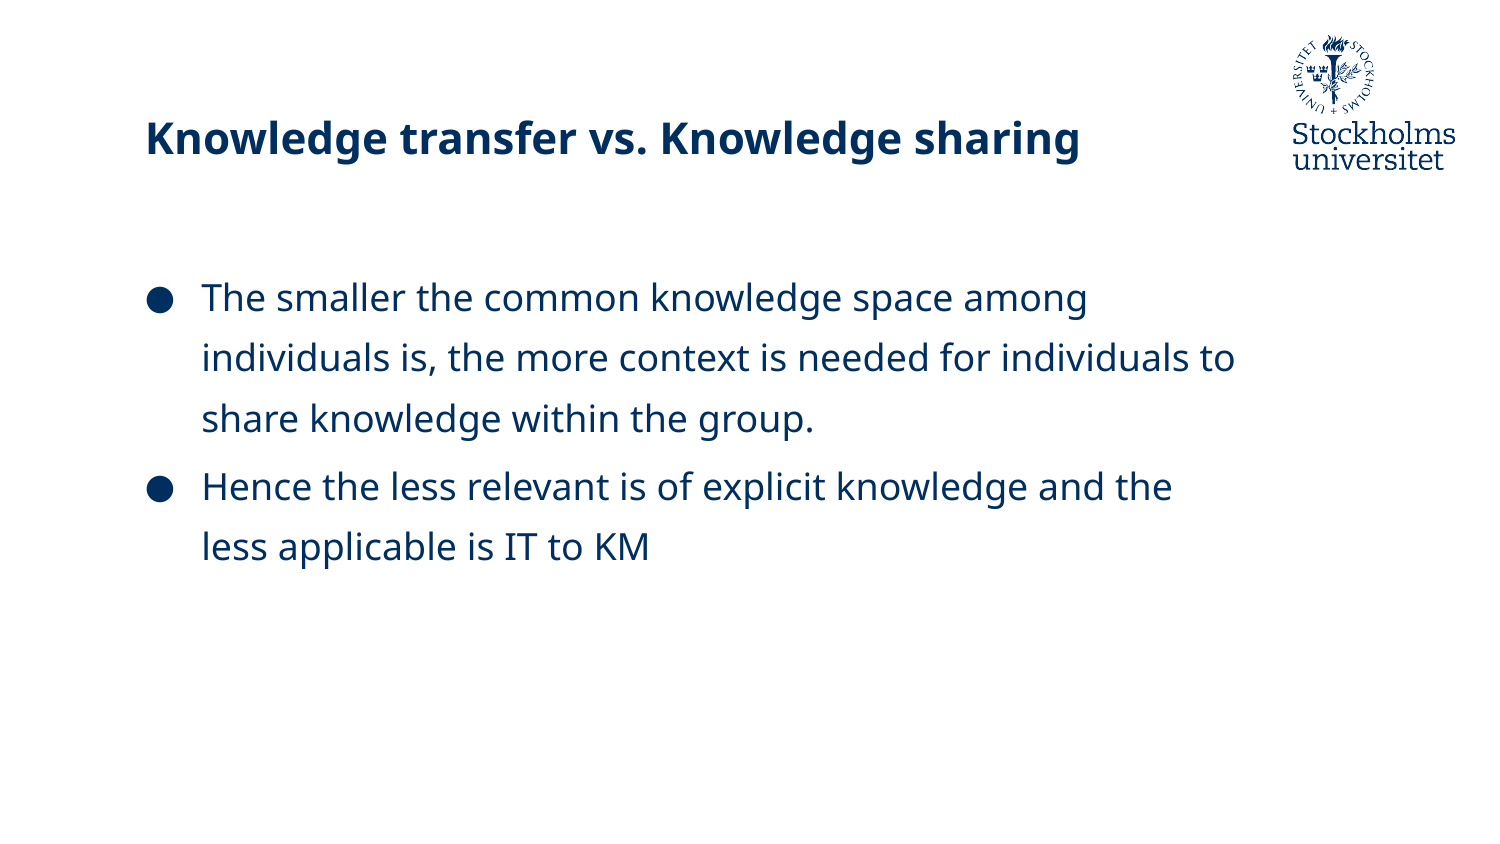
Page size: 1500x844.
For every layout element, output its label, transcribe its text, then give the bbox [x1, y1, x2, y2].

text_box [374, 368, 1125, 430]
title Knowledge transfer vs. Knowledge sharing [129, 102, 1254, 201]
list The smaller the common knowledge space among individuals is, the more context is needed for individuals to share knowledge within the group. Hence the less relevant is of explicit knowledge and the less applicable is IT to KM [129, 250, 1254, 783]
picture [1293, 35, 1455, 170]
